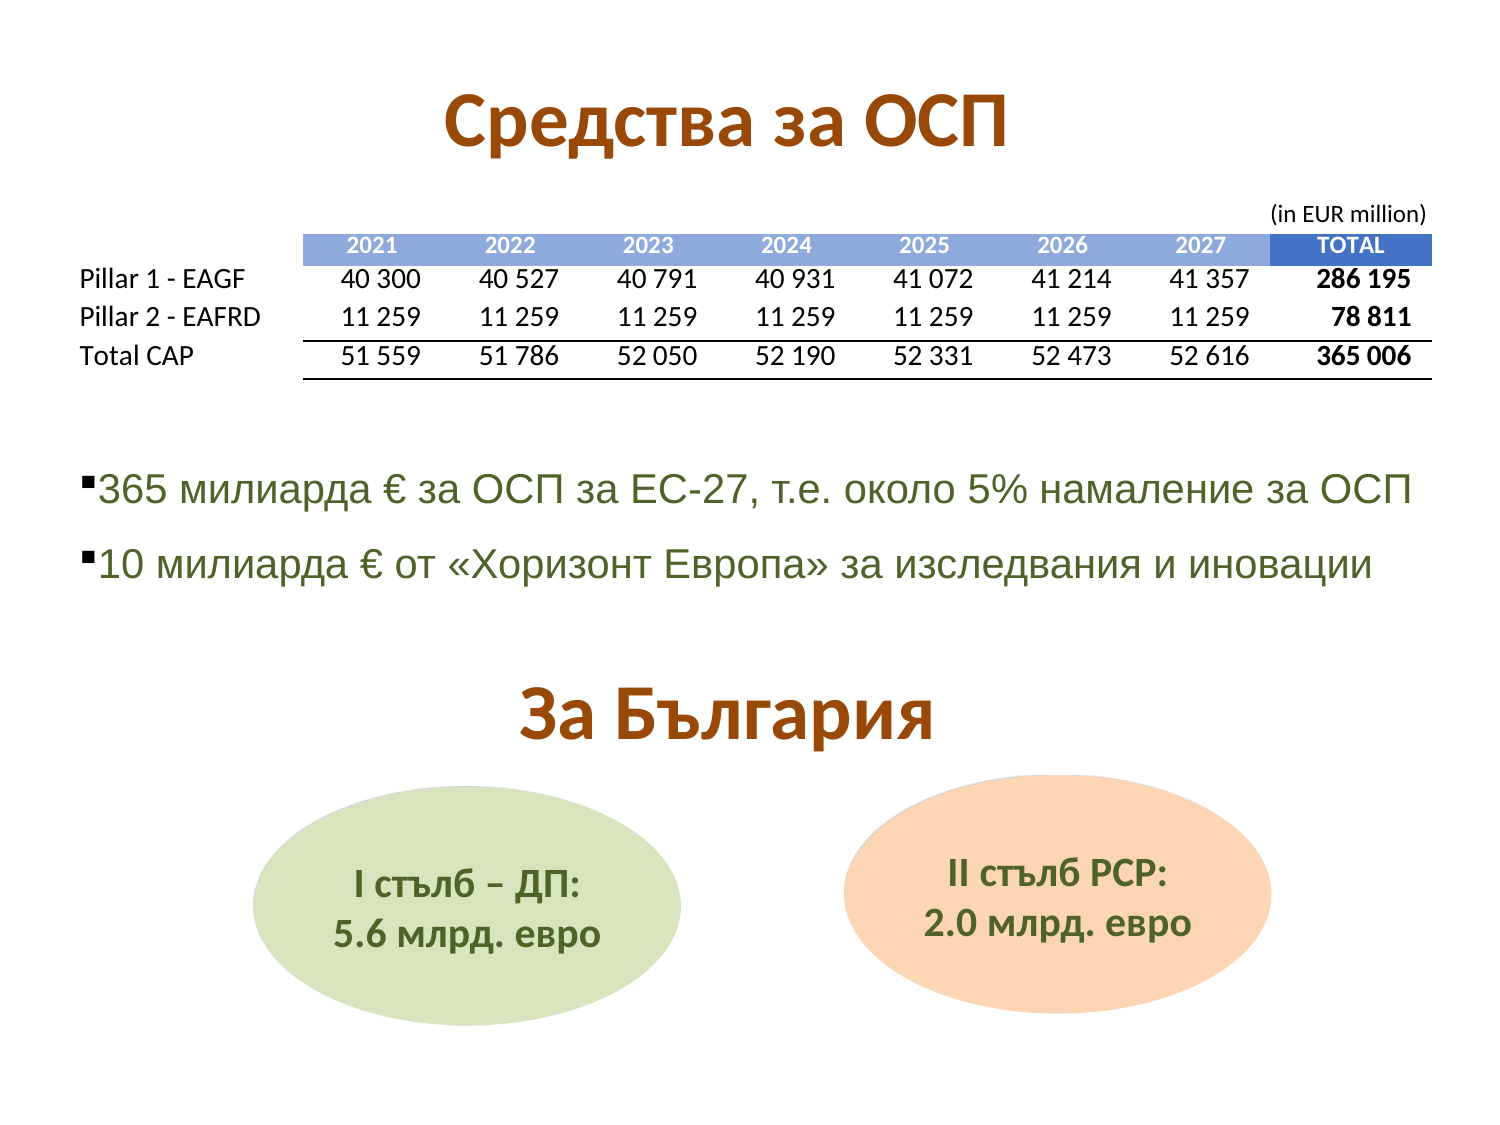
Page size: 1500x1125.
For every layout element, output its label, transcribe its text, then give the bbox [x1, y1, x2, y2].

text_box 365 милиарда € за ОСП за ЕС-27, т.е. около 5% намаление за ОСП 10 милиарда € от «Хоризонт Европа» за изследвания и иновации [63, 454, 1477, 595]
title Средства за ОСП [134, 44, 1322, 185]
text_box I стълб – ДП: 5.6 млрд. евро [253, 786, 681, 1026]
picture [57, 201, 1433, 382]
text_box II стълб РСР: 2.0 млрд. евро [844, 775, 1272, 1014]
text_box За България [133, 645, 1322, 764]
